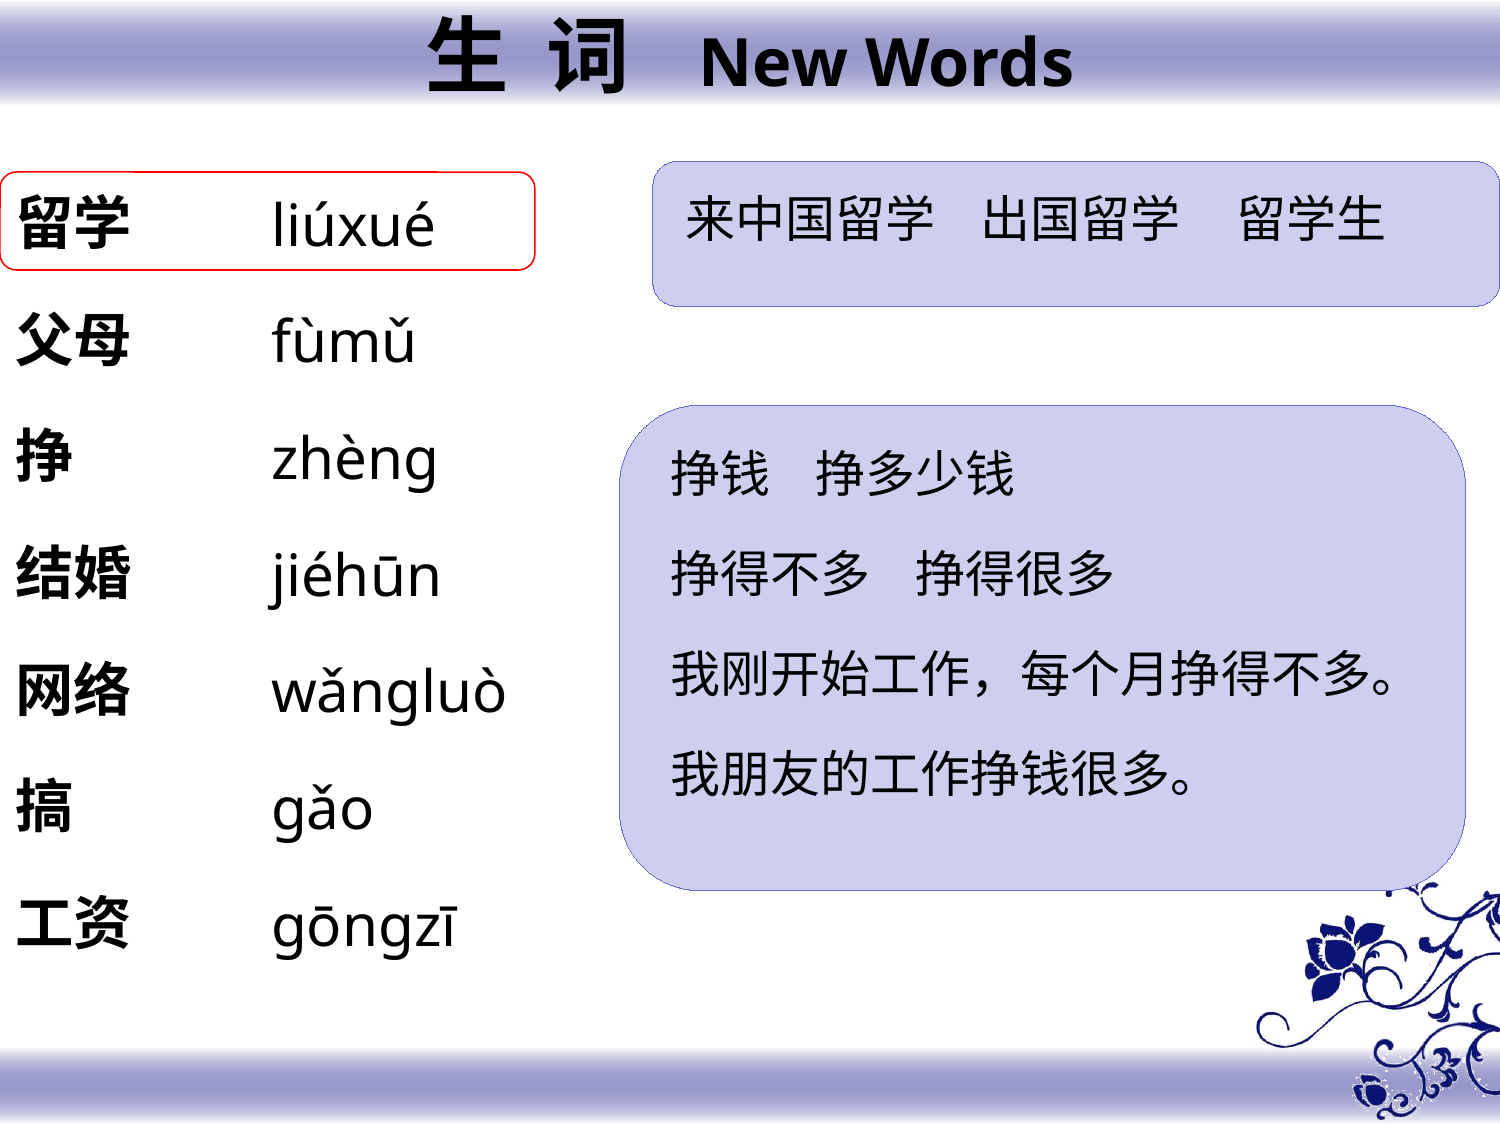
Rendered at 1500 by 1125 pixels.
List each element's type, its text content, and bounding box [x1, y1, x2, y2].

text_box 留学 父母 挣 结婚 网络 搞 工资 [0, 143, 312, 997]
text_box 挣钱 挣多少钱 挣得不多 挣得很多 我刚开始工作，每个月挣得不多。 我朋友的工作挣钱很多。 [656, 405, 1489, 838]
picture [1245, 840, 1500, 1125]
text_box [1474, 161, 1500, 307]
text_box 来中国留学 出国留学 留学生 [796, 149, 1474, 347]
text_box liúxué fùmǔ zhèng jiéhūn wǎngluò gǎo gōngzī [256, 145, 796, 999]
text_box 生 词 New Words [0, 3, 1500, 103]
text_box [619, 418, 1461, 891]
